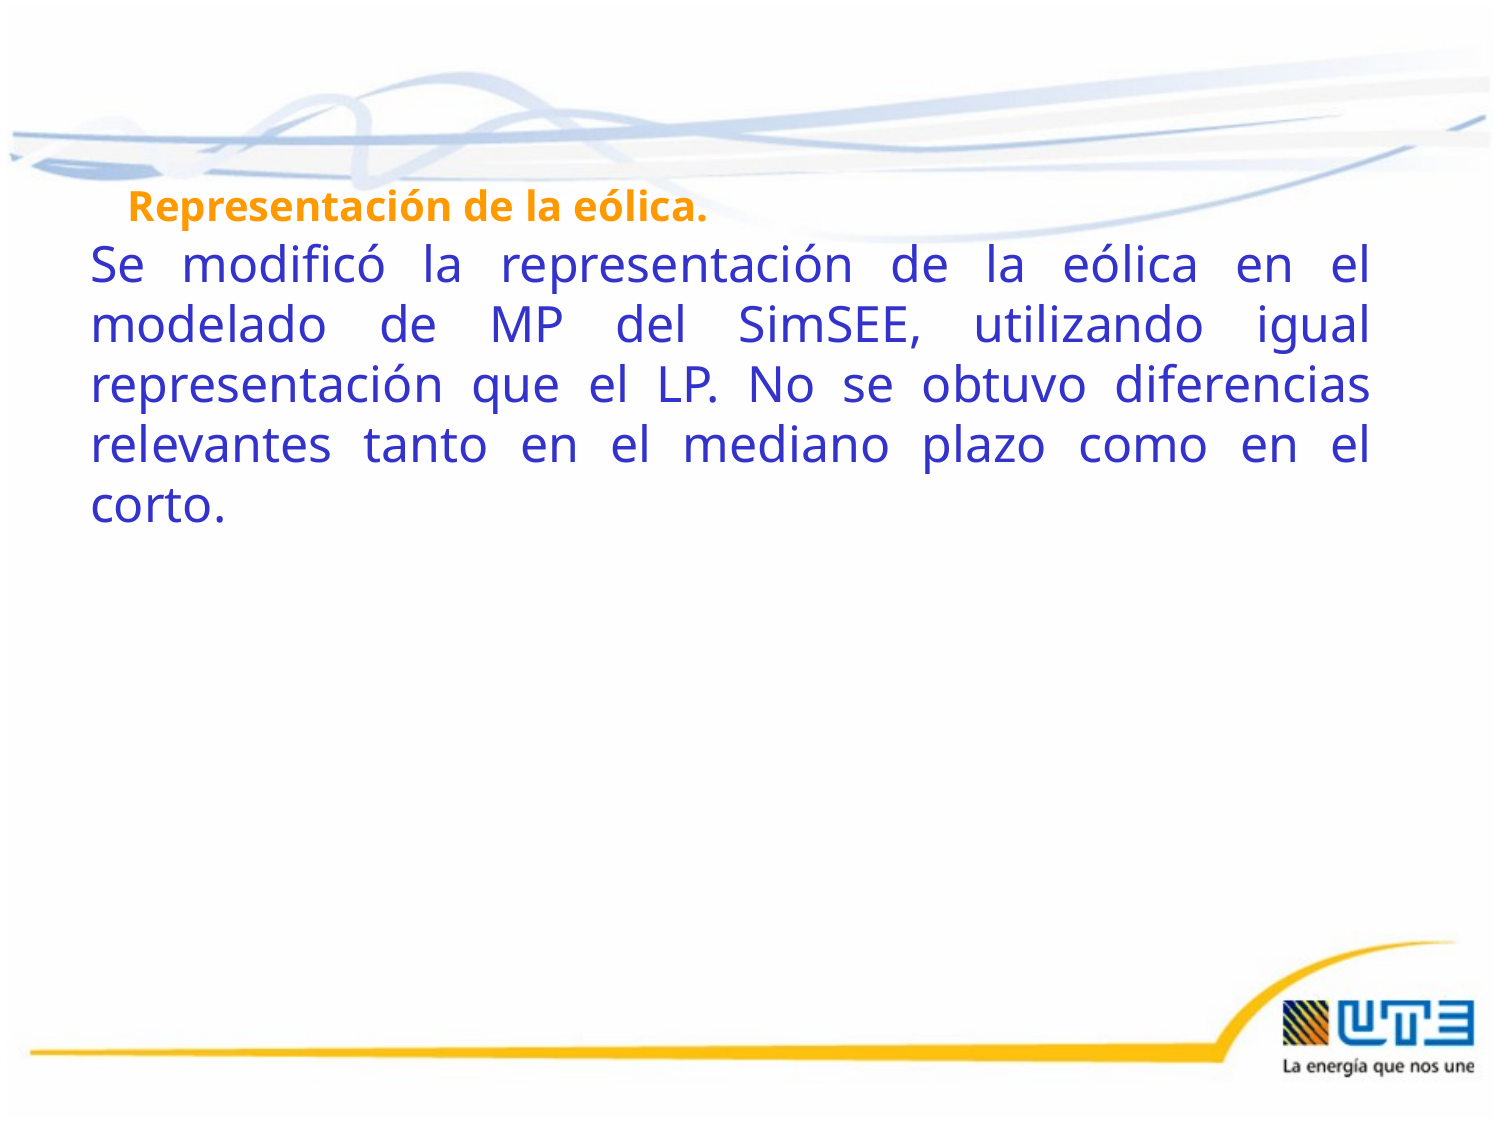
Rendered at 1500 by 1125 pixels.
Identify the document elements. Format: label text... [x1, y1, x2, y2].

picture [7, 6, 1493, 1118]
list Se modificó la representación de la eólica en el modelado de MP del SimSEE, utilizando igual representación que el LP. No se obtuvo diferencias relevantes tanto en el mediano plazo como en el corto. [74, 224, 1388, 1001]
title Representación de la eólica. [112, 49, 1388, 224]
